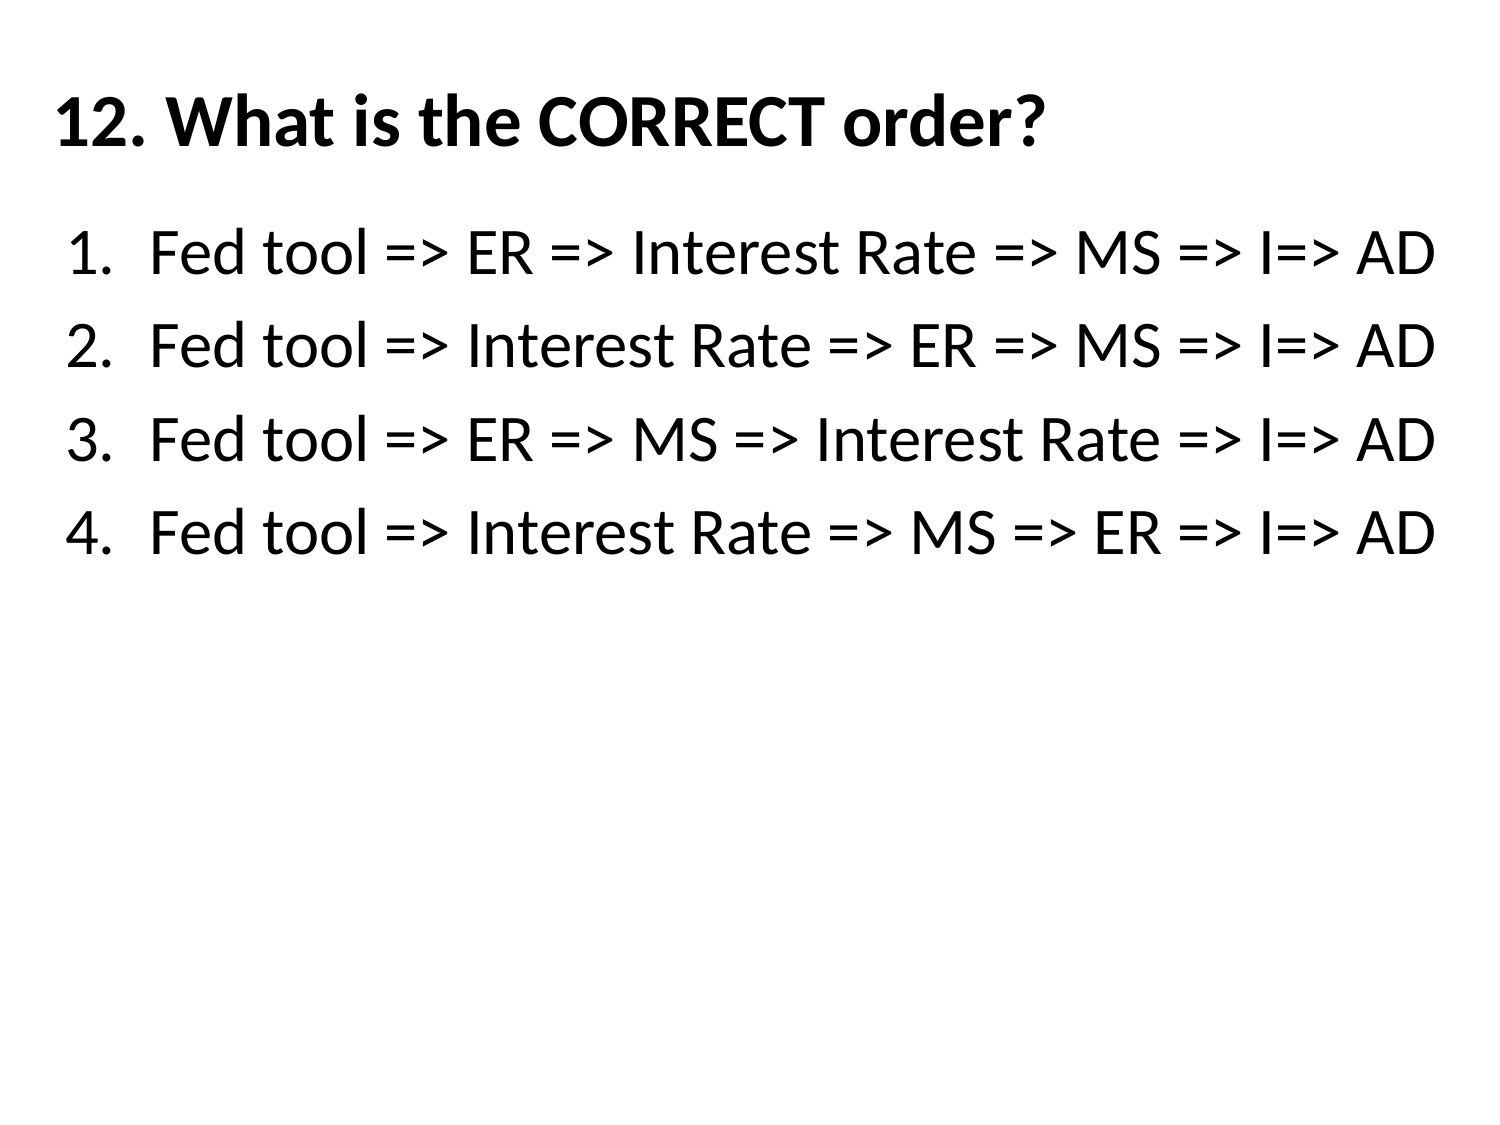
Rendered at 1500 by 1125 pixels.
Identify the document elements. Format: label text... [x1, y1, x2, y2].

list Fed tool => ER => Interest Rate => MS => I=> AD Fed tool => Interest Rate => ER => MS => I=> AD Fed tool => ER => MS => Interest Rate => I=> AD Fed tool => Interest Rate => MS => ER => I=> AD [50, 200, 1500, 600]
title 12. What is the CORRECT order? [37, 45, 1425, 188]
